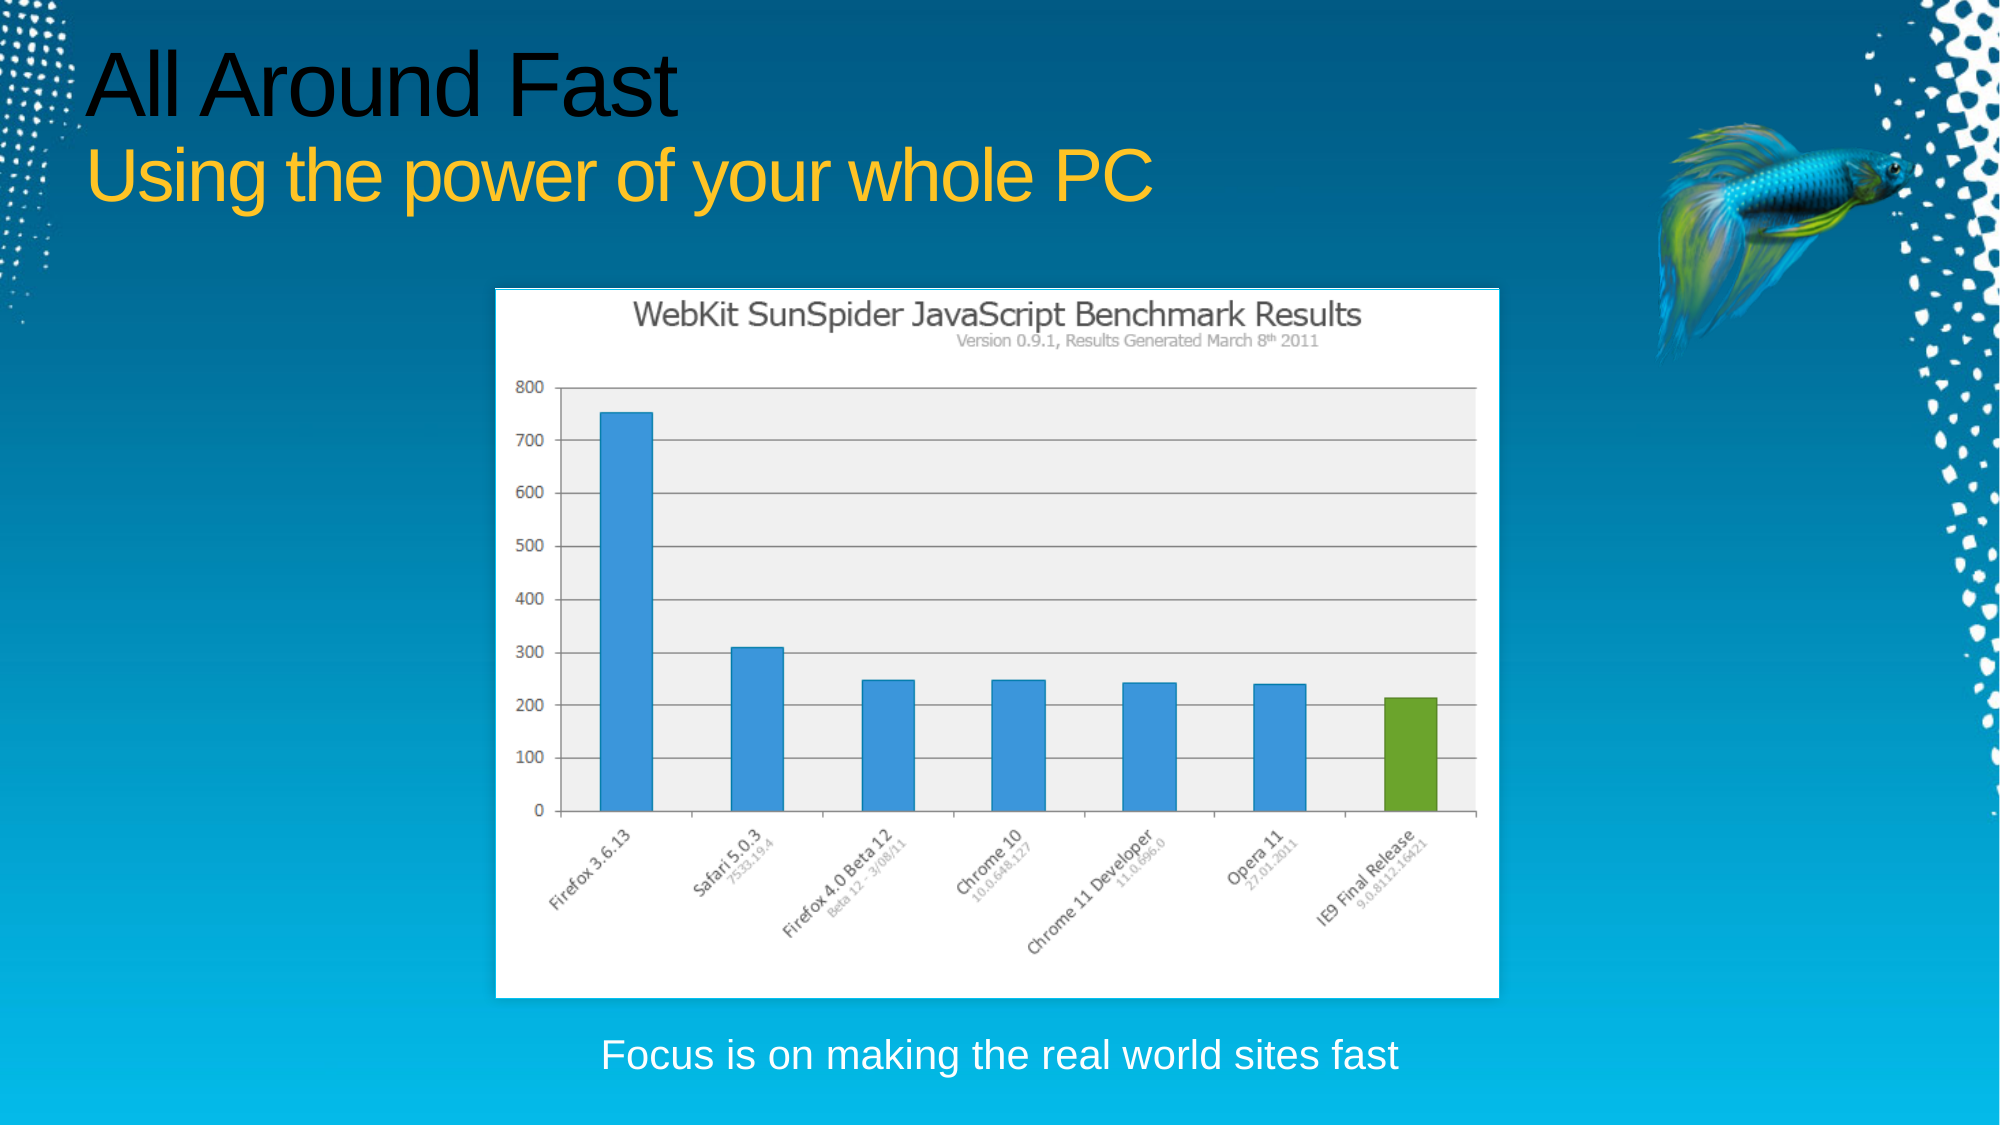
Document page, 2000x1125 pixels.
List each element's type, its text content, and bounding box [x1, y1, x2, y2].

picture [1942, 465, 1958, 483]
picture [1994, 382, 2000, 391]
picture [1988, 691, 2000, 709]
picture [1925, 141, 1935, 155]
picture [1925, 87, 1941, 99]
picture [30, 14, 40, 23]
picture [1981, 604, 2000, 620]
picture [1928, 399, 1939, 415]
picture [1890, 152, 1901, 158]
picture [1970, 426, 1980, 436]
picture [1881, 117, 1891, 130]
picture [1991, 747, 2000, 765]
picture [34, 101, 43, 111]
picture [9, 84, 15, 91]
picture [16, 22, 23, 34]
text_box Focus is on making the real world sites fast [569, 1033, 1431, 1079]
picture [43, 42, 49, 53]
picture [24, 72, 32, 79]
picture [1973, 368, 1982, 380]
picture [1926, 344, 1939, 358]
picture [1974, 683, 1985, 694]
picture [1920, 257, 1932, 264]
picture [1992, 438, 2000, 448]
picture [38, 74, 47, 80]
picture [1929, 27, 1945, 45]
picture [41, 59, 48, 67]
picture [13, 41, 25, 49]
picture [1955, 246, 1965, 256]
picture [1972, 312, 1985, 322]
picture [29, 27, 38, 38]
picture [1894, 99, 1902, 106]
picture [1948, 413, 1958, 424]
picture [1914, 308, 1929, 326]
picture [1909, 274, 1920, 291]
picture [1661, 123, 1823, 340]
picture [1938, 122, 1950, 133]
picture [1958, 445, 1968, 460]
picture [1935, 177, 1945, 189]
picture [1946, 525, 1956, 533]
picture [1995, 582, 2000, 595]
picture [1942, 269, 1953, 276]
picture [45, 16, 55, 24]
picture [1984, 349, 1992, 357]
picture [1889, 162, 1900, 174]
picture [1935, 0, 2000, 306]
picture [54, 76, 60, 83]
picture [17, 129, 23, 136]
picture [1915, 109, 1924, 119]
picture [10, 69, 17, 78]
picture [1945, 213, 1955, 220]
title All Around Fast Using the power of your whole PC [85, 37, 1914, 220]
picture [1921, 0, 1934, 8]
picture [0, 24, 9, 33]
picture [1952, 502, 1967, 516]
picture [18, 0, 29, 6]
picture [1990, 492, 2000, 505]
picture [1717, 162, 1888, 318]
picture [1991, 637, 2000, 652]
picture [1935, 431, 1946, 449]
picture [1963, 278, 1976, 291]
picture [1963, 589, 1976, 607]
picture [56, 47, 64, 55]
picture [1892, 212, 1902, 216]
picture [28, 42, 36, 53]
picture [0, 155, 5, 163]
picture [26, 57, 34, 68]
picture [31, 131, 37, 138]
picture [1993, 321, 2000, 339]
picture [1955, 557, 1965, 573]
picture [33, 88, 42, 97]
picture [0, 40, 9, 45]
picture [1982, 714, 1993, 729]
picture [33, 116, 40, 124]
picture [1875, 86, 1881, 96]
picture [1911, 223, 1918, 230]
picture [1960, 392, 1970, 403]
picture [1935, 379, 1948, 391]
picture [3, 10, 11, 18]
picture [1988, 547, 2000, 561]
picture [1900, 240, 1912, 254]
picture [1953, 301, 1962, 312]
picture [1980, 460, 1987, 469]
picture [497, 291, 1498, 997]
picture [1969, 625, 1985, 642]
picture [1957, 187, 1971, 200]
picture [1946, 155, 1961, 167]
picture [1972, 570, 1986, 583]
picture [1963, 535, 1977, 550]
picture [42, 31, 53, 39]
picture [18, 13, 26, 19]
picture [1898, 188, 1912, 198]
picture [1922, 200, 1934, 207]
picture [16, 143, 21, 151]
picture [6, 97, 12, 105]
picture [1978, 517, 1987, 527]
picture [1932, 235, 1943, 241]
picture [1941, 324, 1952, 332]
picture [1983, 404, 1992, 414]
picture [55, 62, 62, 69]
picture [11, 55, 21, 64]
picture [1950, 359, 1960, 366]
picture [1979, 657, 1995, 676]
picture [47, 0, 57, 10]
picture [33, 0, 42, 10]
picture [1968, 481, 1978, 492]
picture [1963, 335, 1972, 344]
picture [1914, 164, 1923, 177]
picture [1930, 291, 1941, 297]
picture [58, 32, 66, 41]
picture [1919, 367, 1930, 378]
